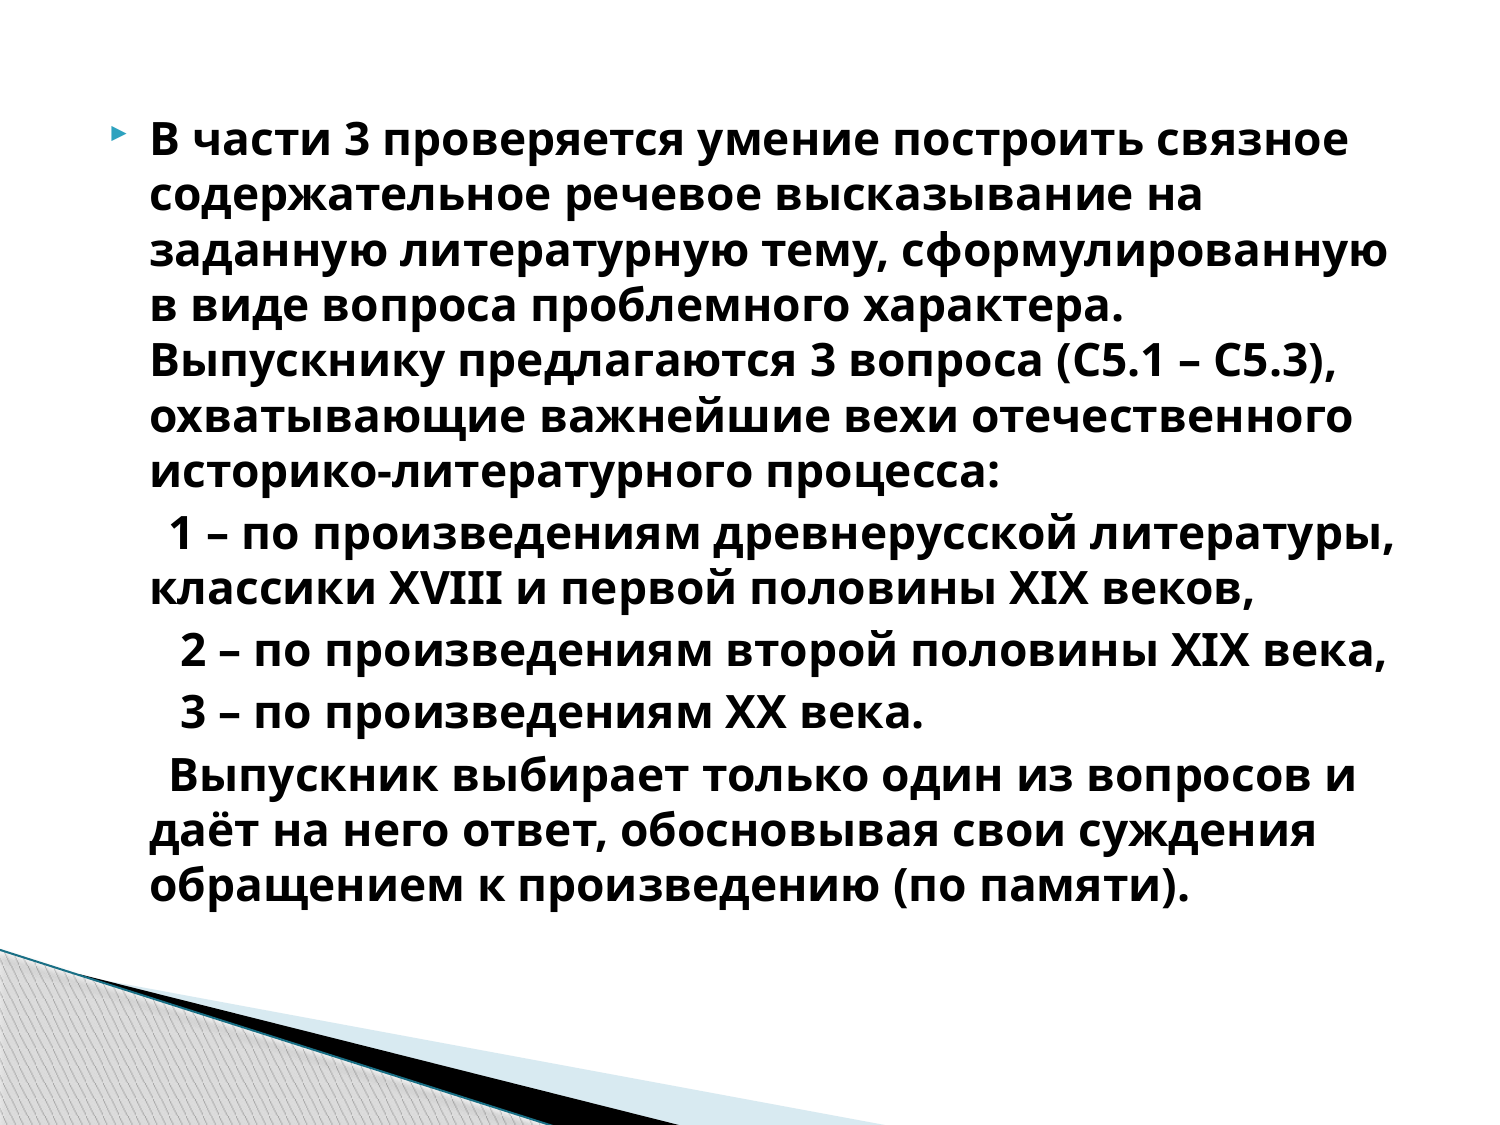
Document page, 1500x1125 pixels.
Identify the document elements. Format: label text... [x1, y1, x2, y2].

list В части 3 проверяется умение построить связное содержательное речевое высказывание на заданную литературную тему, сформулированную в виде вопроса проблемного характера. Выпускнику предлагаются 3 вопроса (C5.1 – С5.3), охватывающие важнейшие вехи отечественного историко-литературного процесса: 1 – по произведениям древнерусской литературы, классики XVIII и первой половины XIX веков, 2 – по произведениям второй половины XIX века, 3 – по произведениям XX века. Выпускник выбирает только один из вопросов и даёт на него ответ, обосновывая свои суждения обращением к произведению (по памяти). [76, 101, 1427, 1059]
